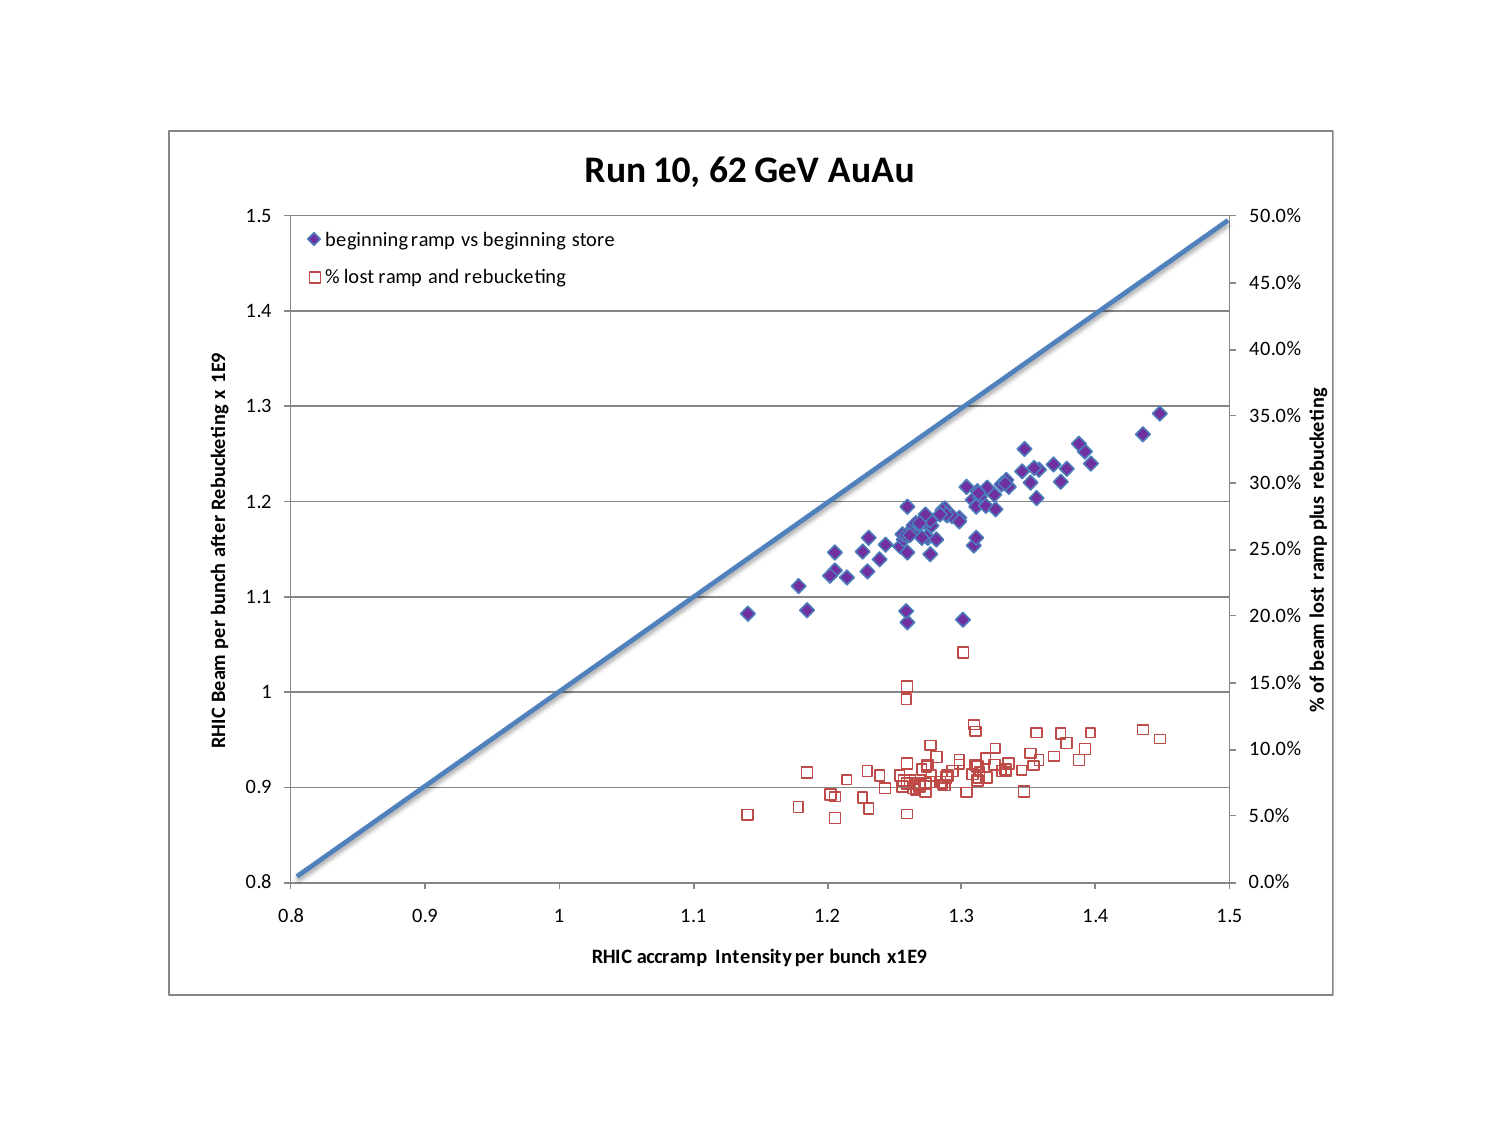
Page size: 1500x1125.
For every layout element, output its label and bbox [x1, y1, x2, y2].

picture [166, 128, 1334, 997]
